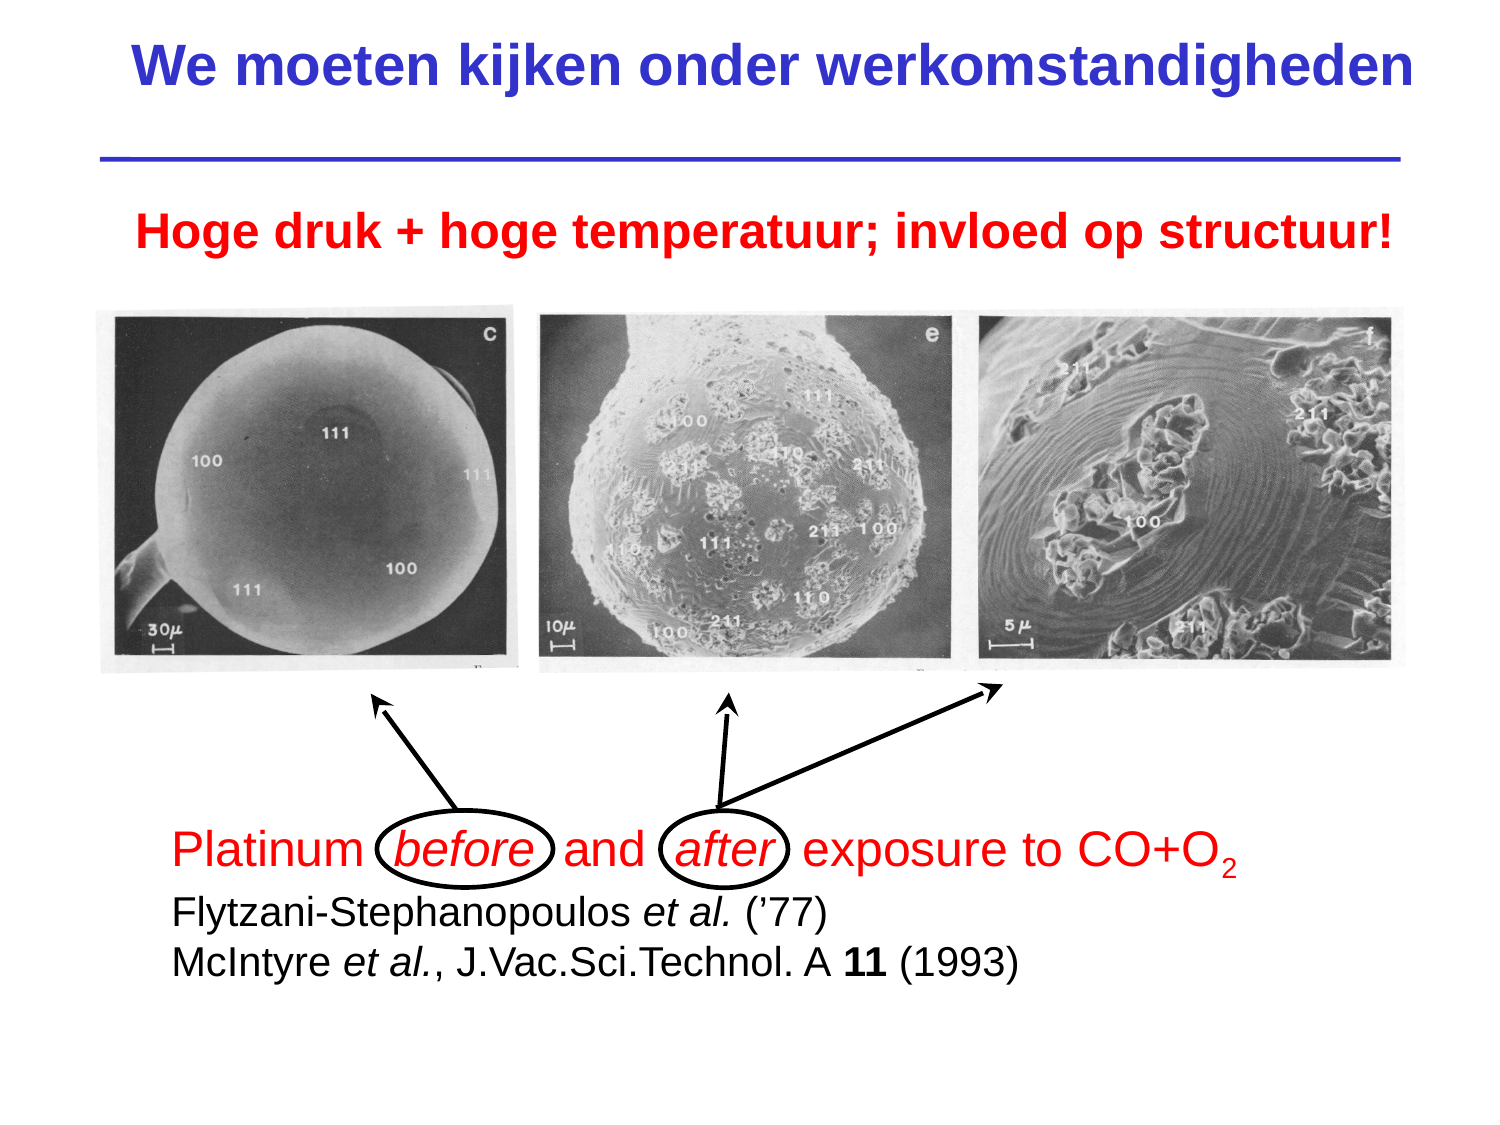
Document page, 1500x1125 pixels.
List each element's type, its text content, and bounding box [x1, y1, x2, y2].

text_box [376, 810, 554, 888]
text_box [660, 810, 789, 888]
text_box Platinum before and after exposure to CO+O2 Flytzani-Stephanopoulos et al. (’77) McIntyre et al., J.Vac.Sci.Technol. A 11 (1993) [156, 808, 1253, 1042]
text_box [716, 692, 738, 714]
text_box [980, 683, 1004, 703]
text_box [93, 304, 520, 674]
text_box Hoge druk + hoge temperatuur; invloed op structuur! [120, 190, 1500, 266]
text_box [370, 693, 392, 717]
text_box We moeten kijken onder werkomstandigheden [116, 28, 1446, 310]
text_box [536, 306, 1407, 673]
